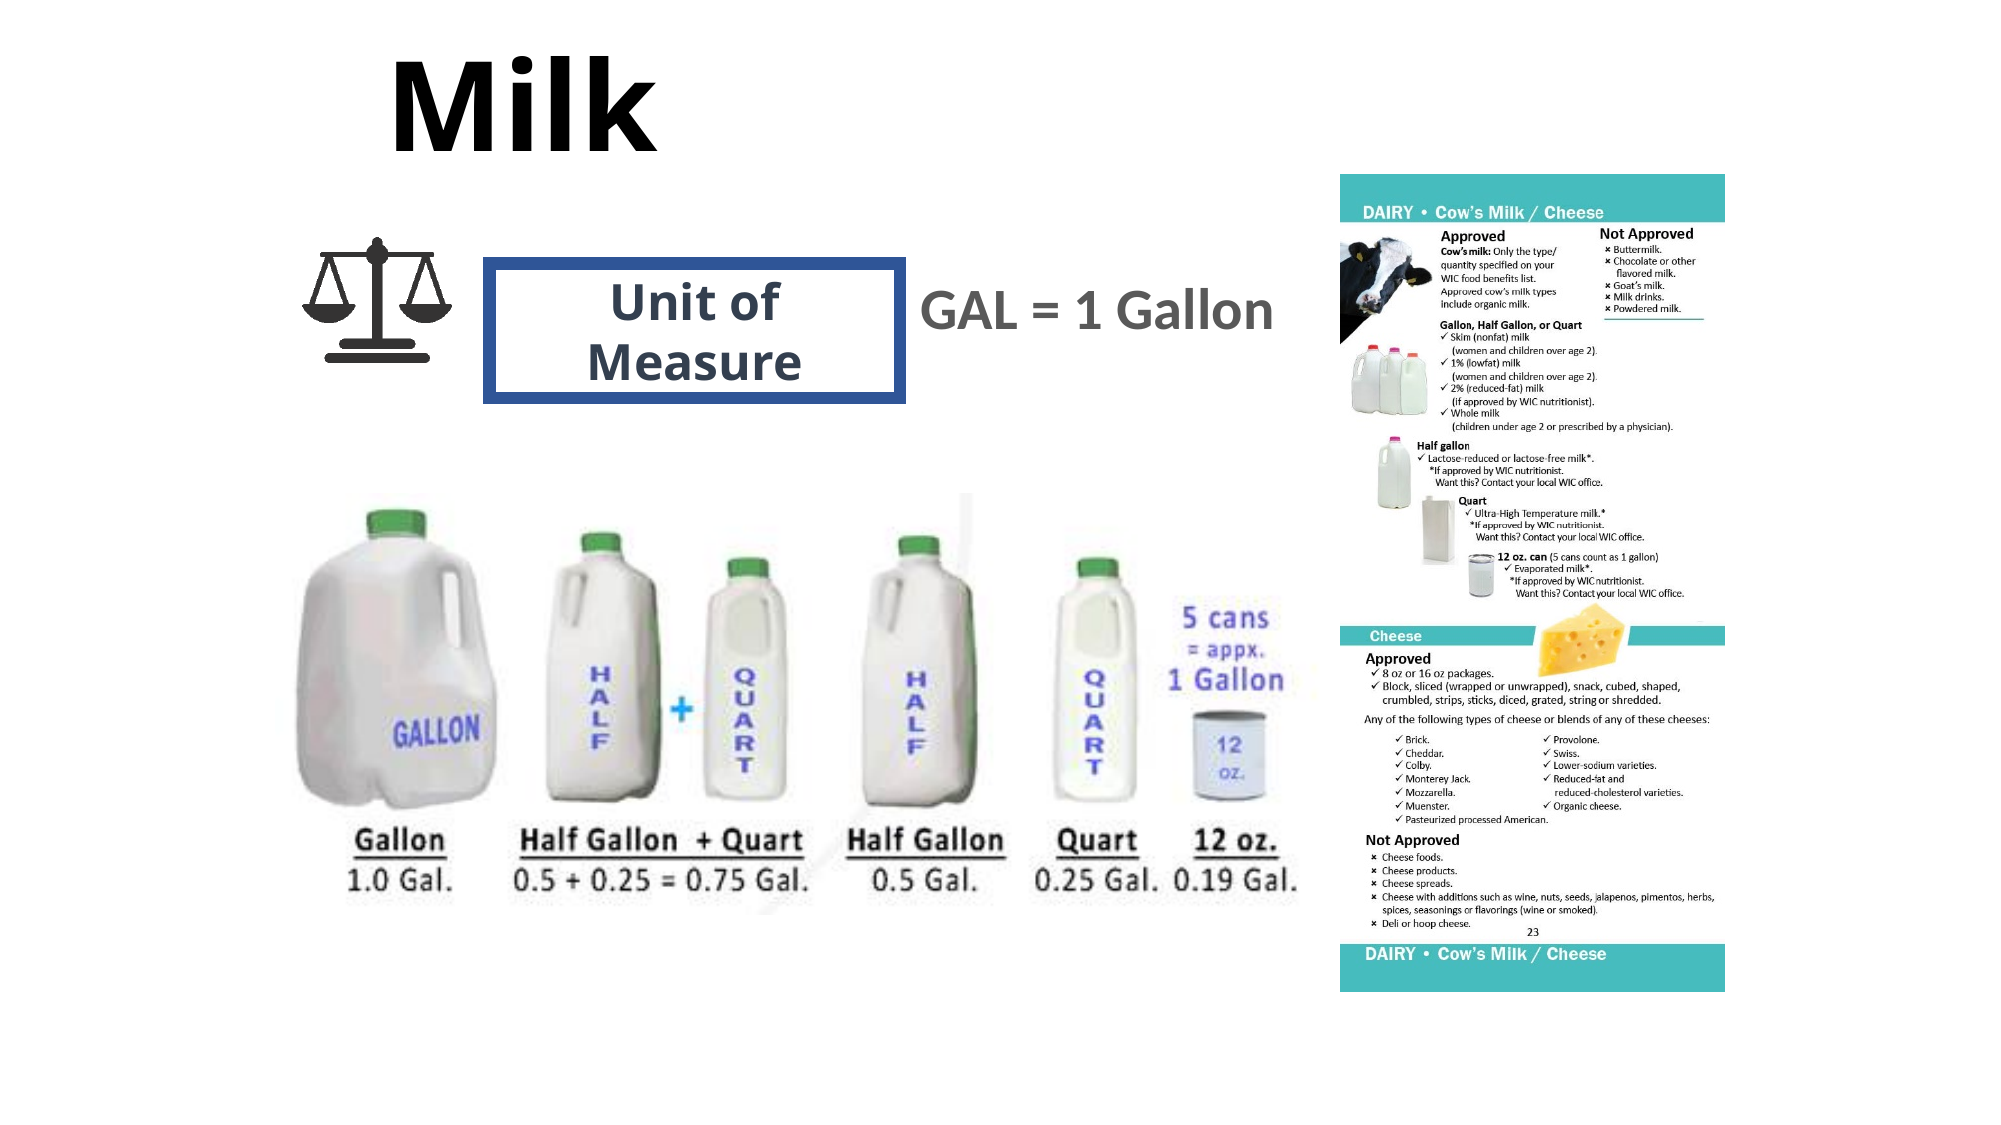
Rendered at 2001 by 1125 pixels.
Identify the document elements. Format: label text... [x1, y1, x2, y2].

text_box Unit of Measure [489, 263, 900, 398]
list GAL = 1 Gallon [900, 271, 1323, 352]
picture [302, 237, 452, 364]
text_box Milk [370, 0, 1300, 223]
picture [274, 174, 1725, 992]
